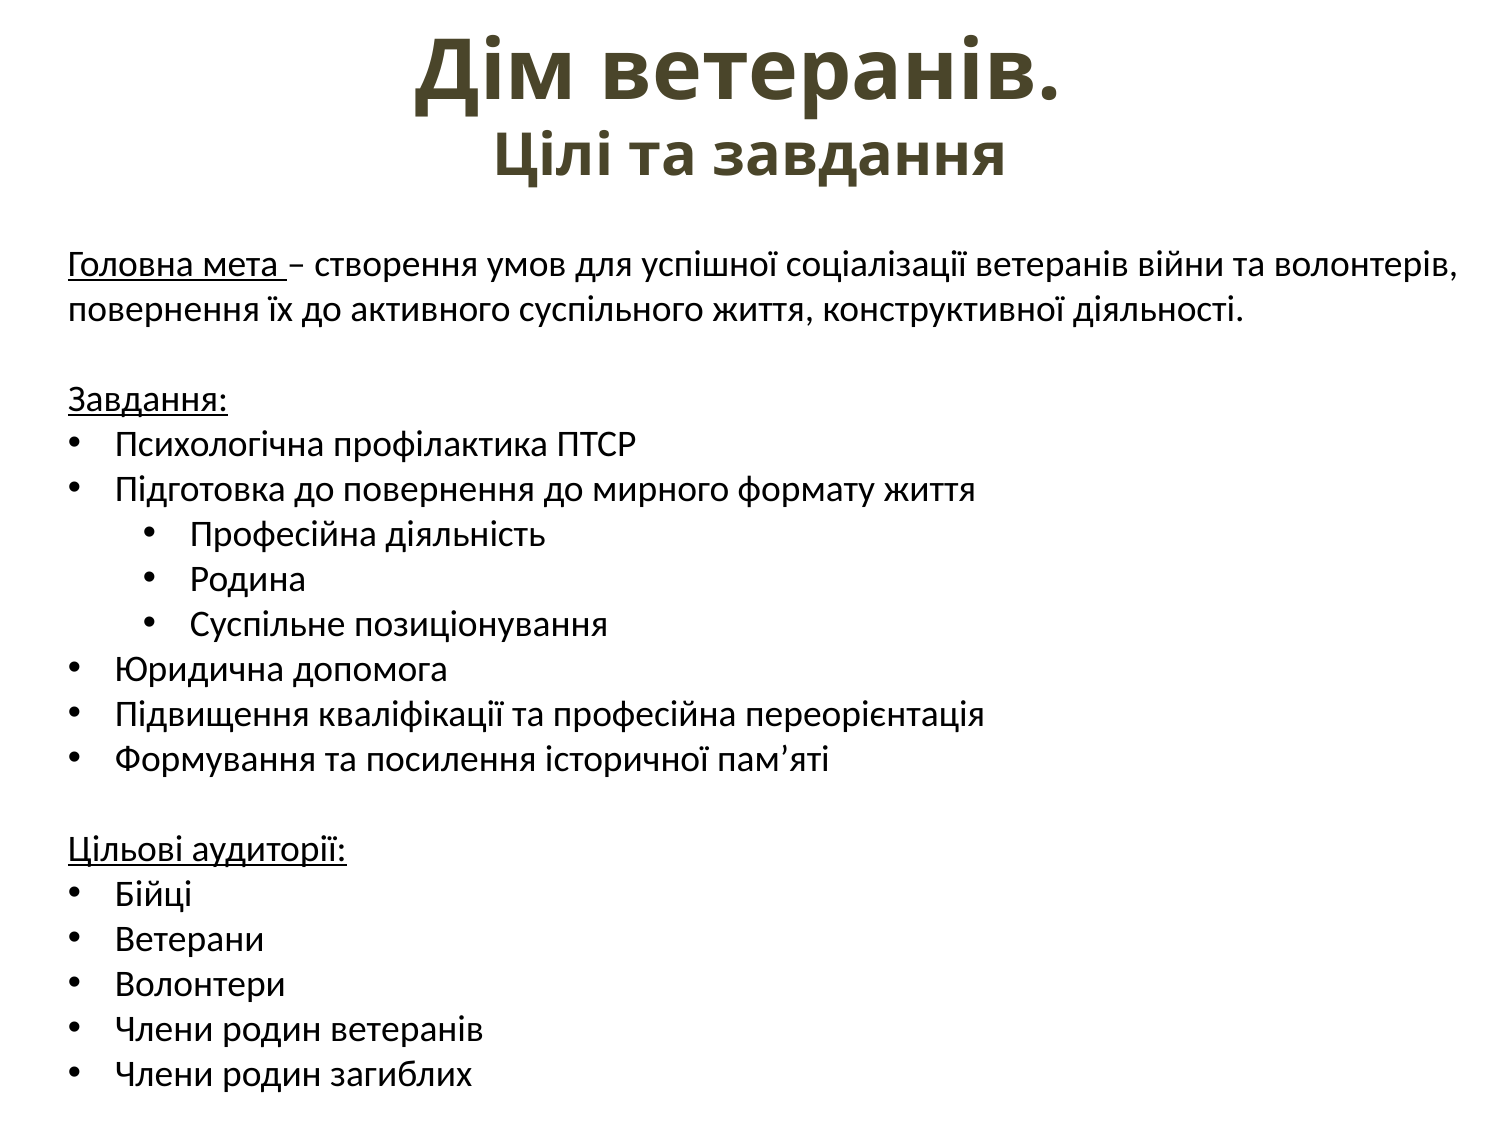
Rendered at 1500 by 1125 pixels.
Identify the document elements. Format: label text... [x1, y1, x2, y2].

text_box Головна мета – створення умов для успішної соціалізації ветеранів війни та волонтерів, повернення їх до активного суспільного життя, конструктивної діяльності. Завдання: Психологічна профілактика ПТСР Підготовка до повернення до мирного формату життя Професійна діяльність Родина Суспільне позиціонування Юридична допомога Підвищення кваліфікації та професійна переорієнтація Формування та посилення історичної пам’яті Цільові аудиторії: Бійці Ветерани Волонтери Члени родин ветеранів Члени родин загиблих [53, 231, 1483, 1102]
title Дім ветеранів. Цілі та завдання [75, 7, 1425, 195]
